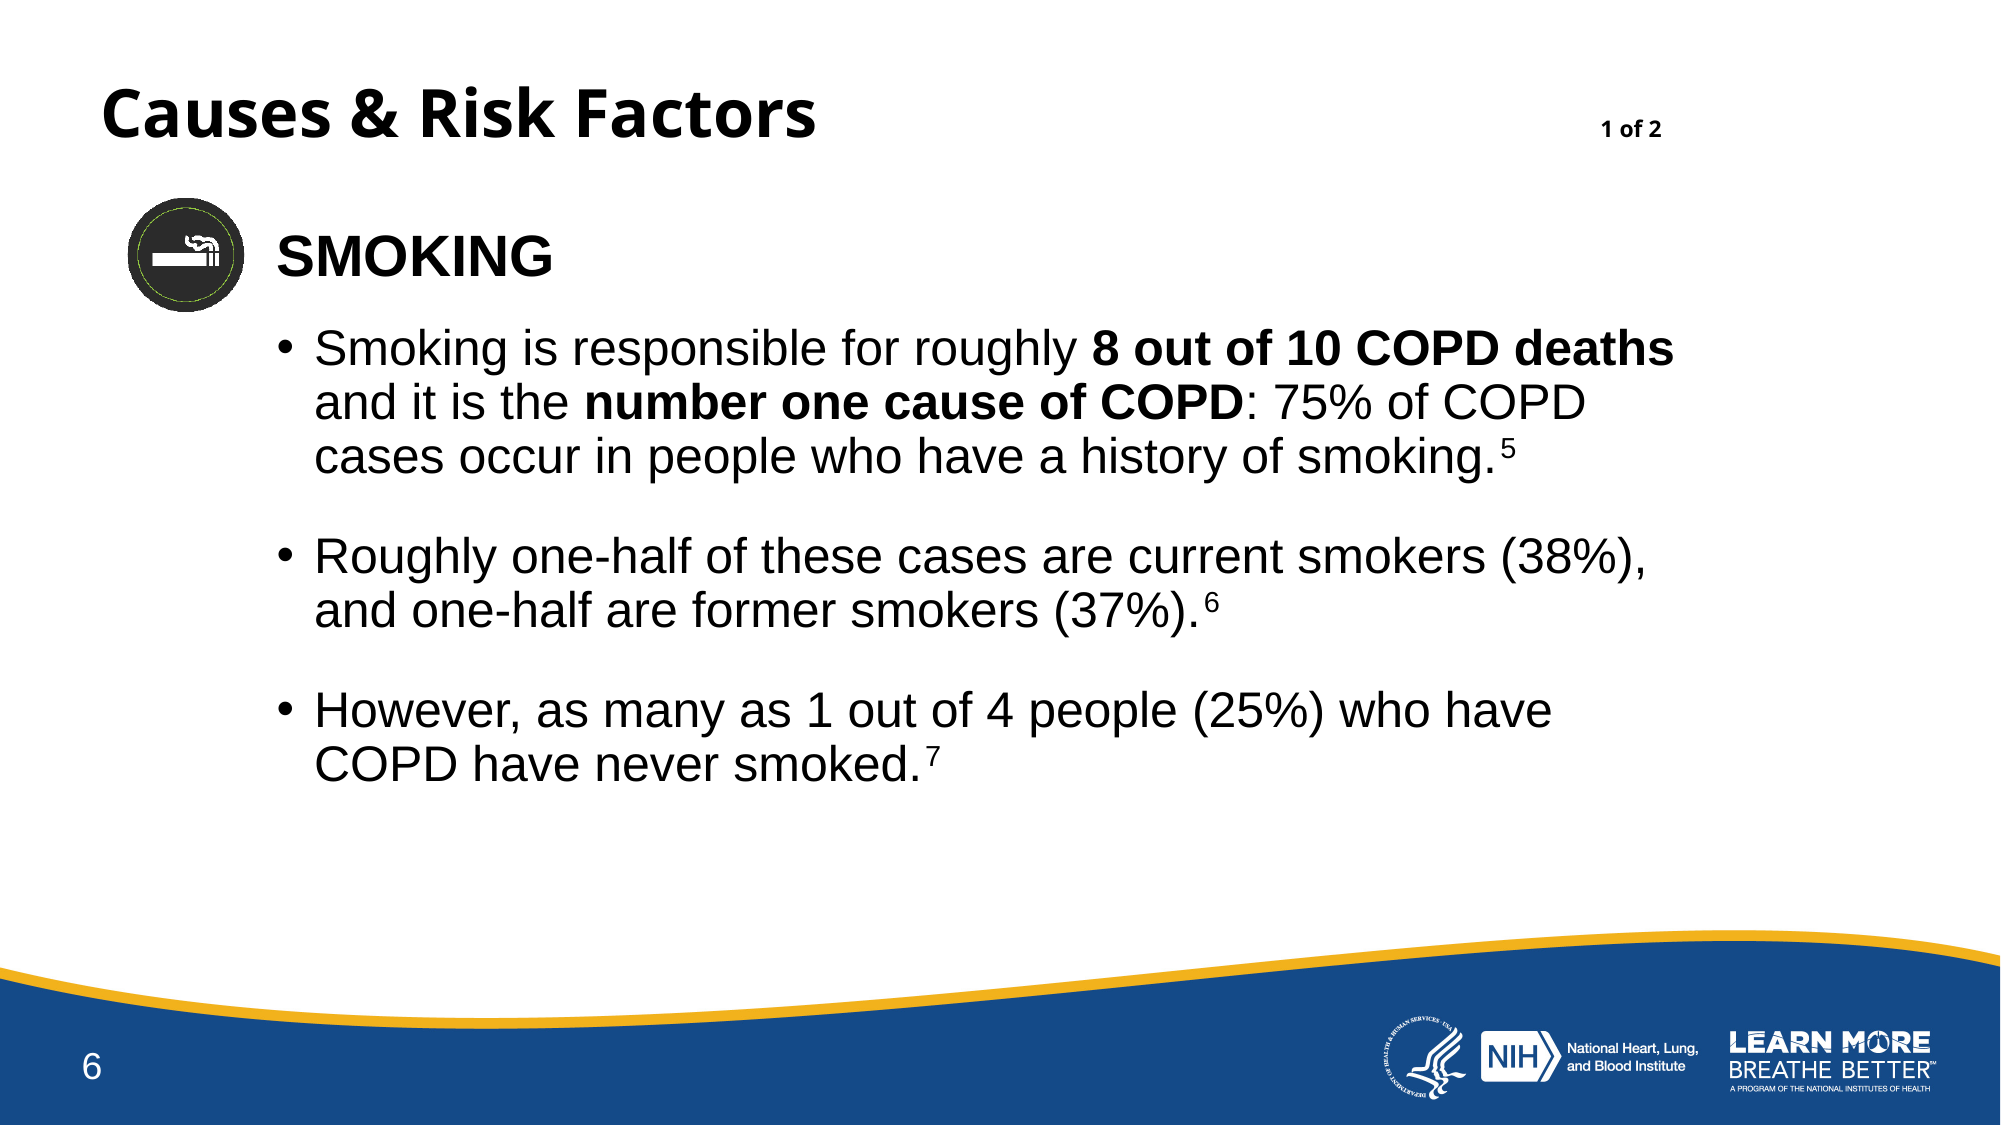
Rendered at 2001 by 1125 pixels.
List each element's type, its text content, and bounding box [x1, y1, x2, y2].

title Causes & Risk Factors 1 of 2 [85, 72, 1919, 167]
list SMOKING Smoking is responsible for roughly 8 out of 10 COPD deaths and it is the number one cause of COPD: 75% of COPD cases occur in people who have a history of smoking. Ref 5 Roughly one-half of these cases are current smokers (38%), and one-half are former smokers (37%). Ref 6 However, as many as 1 out of 4 people (25%) who have COPD have never smoked. Ref 7 [261, 218, 1695, 837]
picture [0, 0, 2001, 1125]
